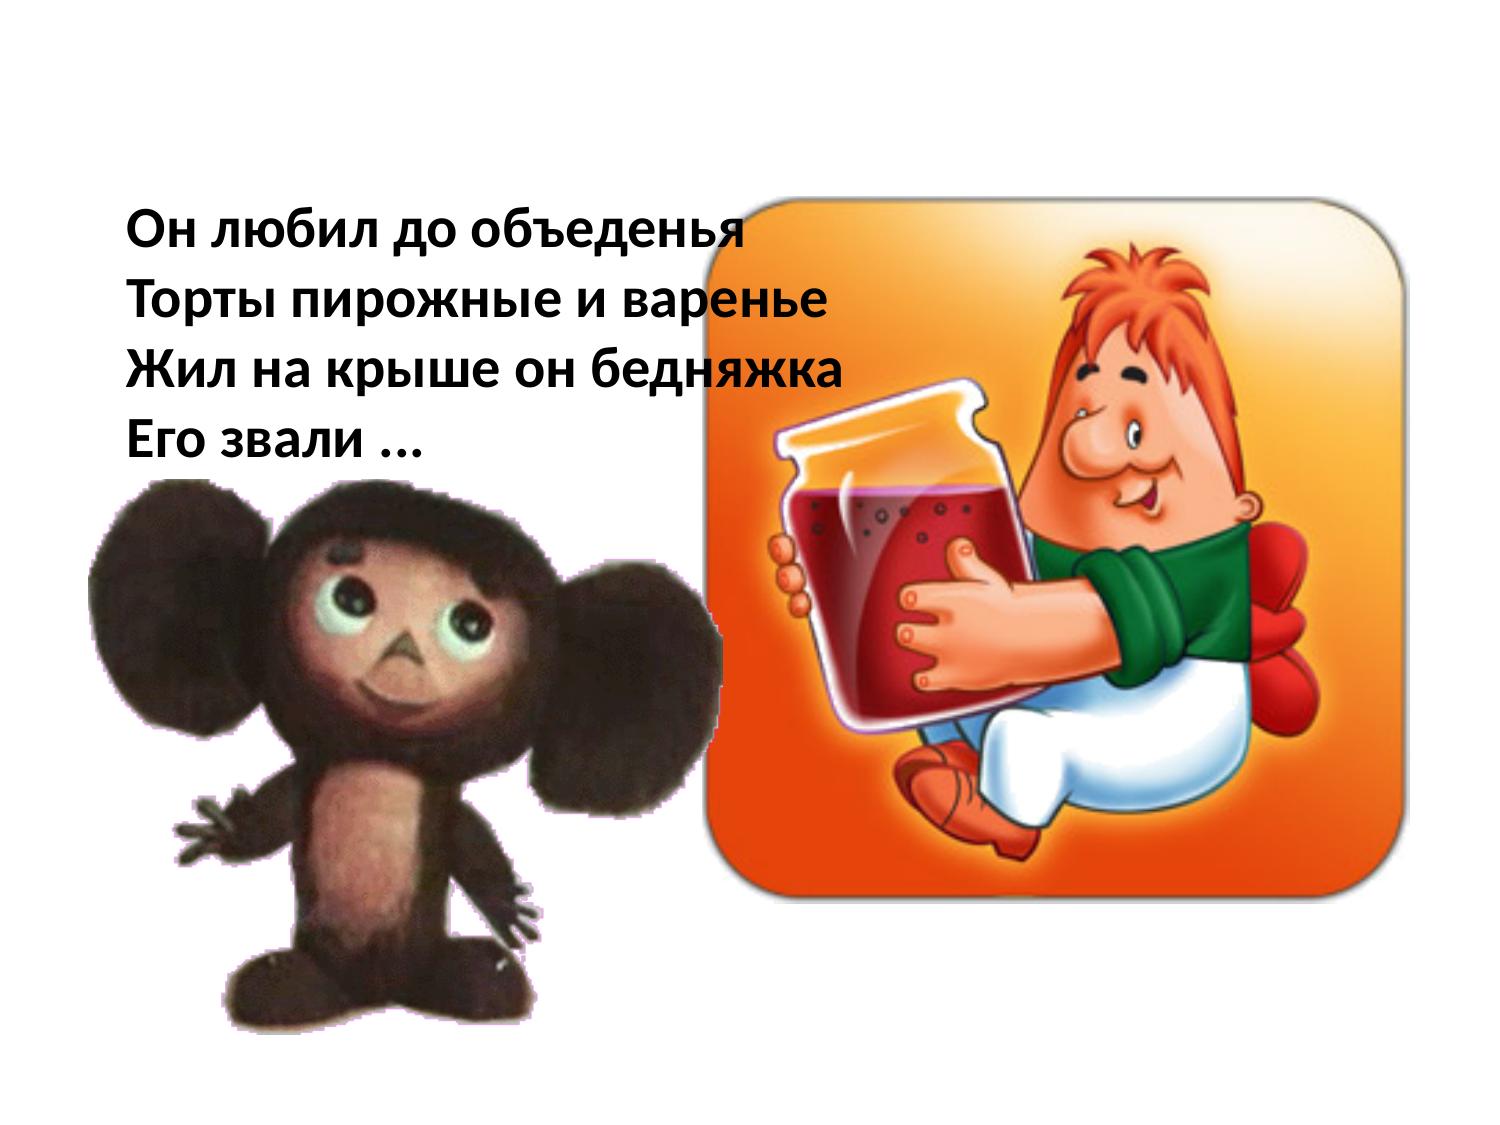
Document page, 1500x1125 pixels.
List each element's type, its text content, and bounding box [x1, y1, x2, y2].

text_box Он любил до объеденья Торты пирожные и варенье Жил на крыше он бедняжка Его звали ... [112, 137, 863, 477]
picture [88, 196, 1411, 1036]
